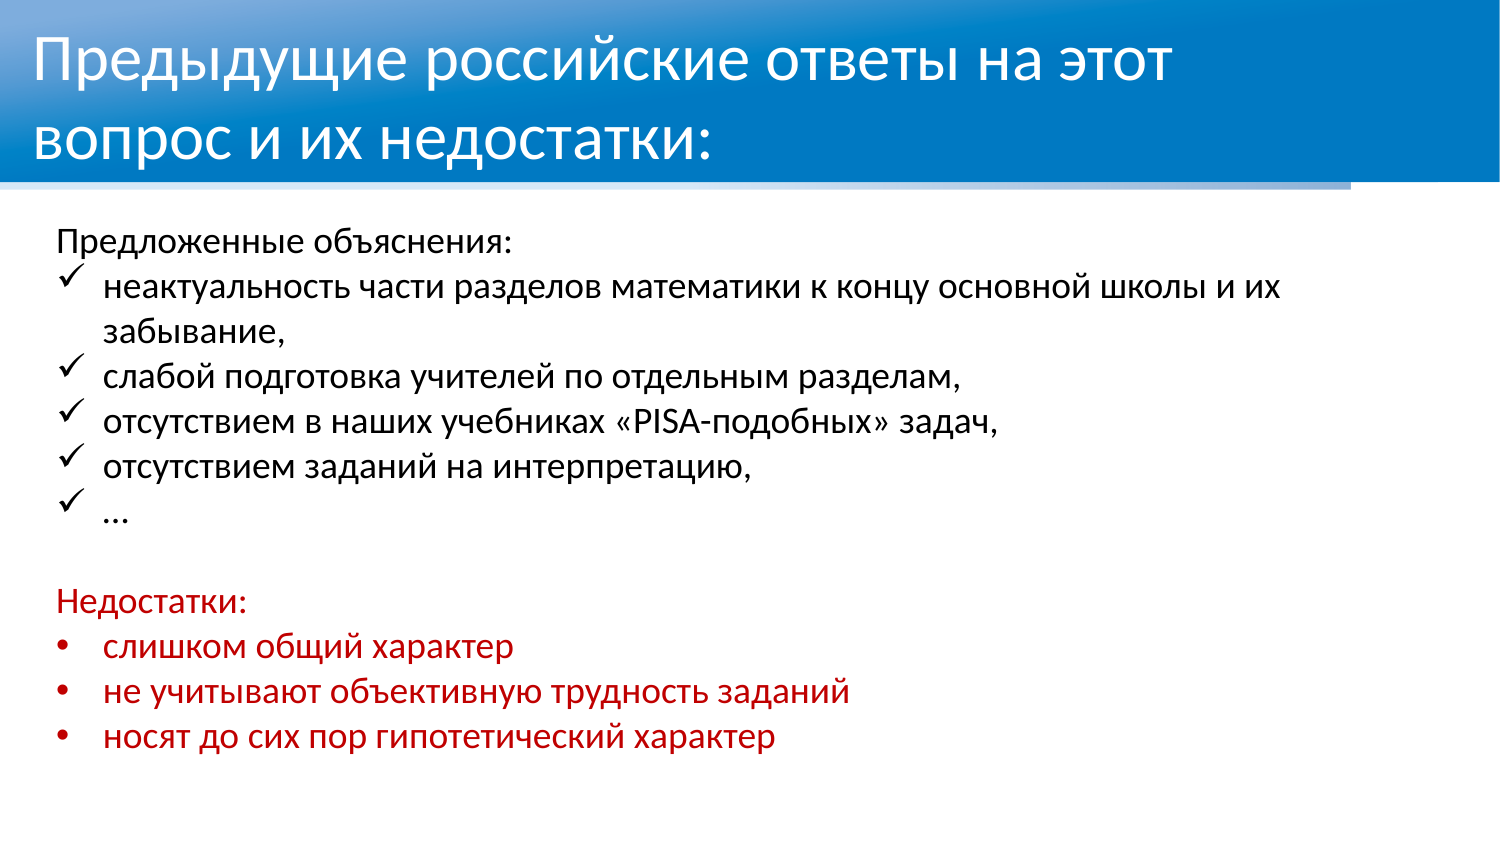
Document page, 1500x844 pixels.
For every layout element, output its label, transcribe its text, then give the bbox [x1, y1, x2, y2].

text_box Предложенные объяснения: неактуальность части разделов математики к концу основной школы и их забывание, слабой подготовка учителей по отдельным разделам, отсутствием в наших учебниках «PISA-подобных» задач, отсутствием заданий на интерпретацию, … Недостатки: слишком общий характер не учитывают объективную трудность заданий носят до сих пор гипотетический характер [41, 209, 1424, 844]
picture [0, 0, 1500, 191]
